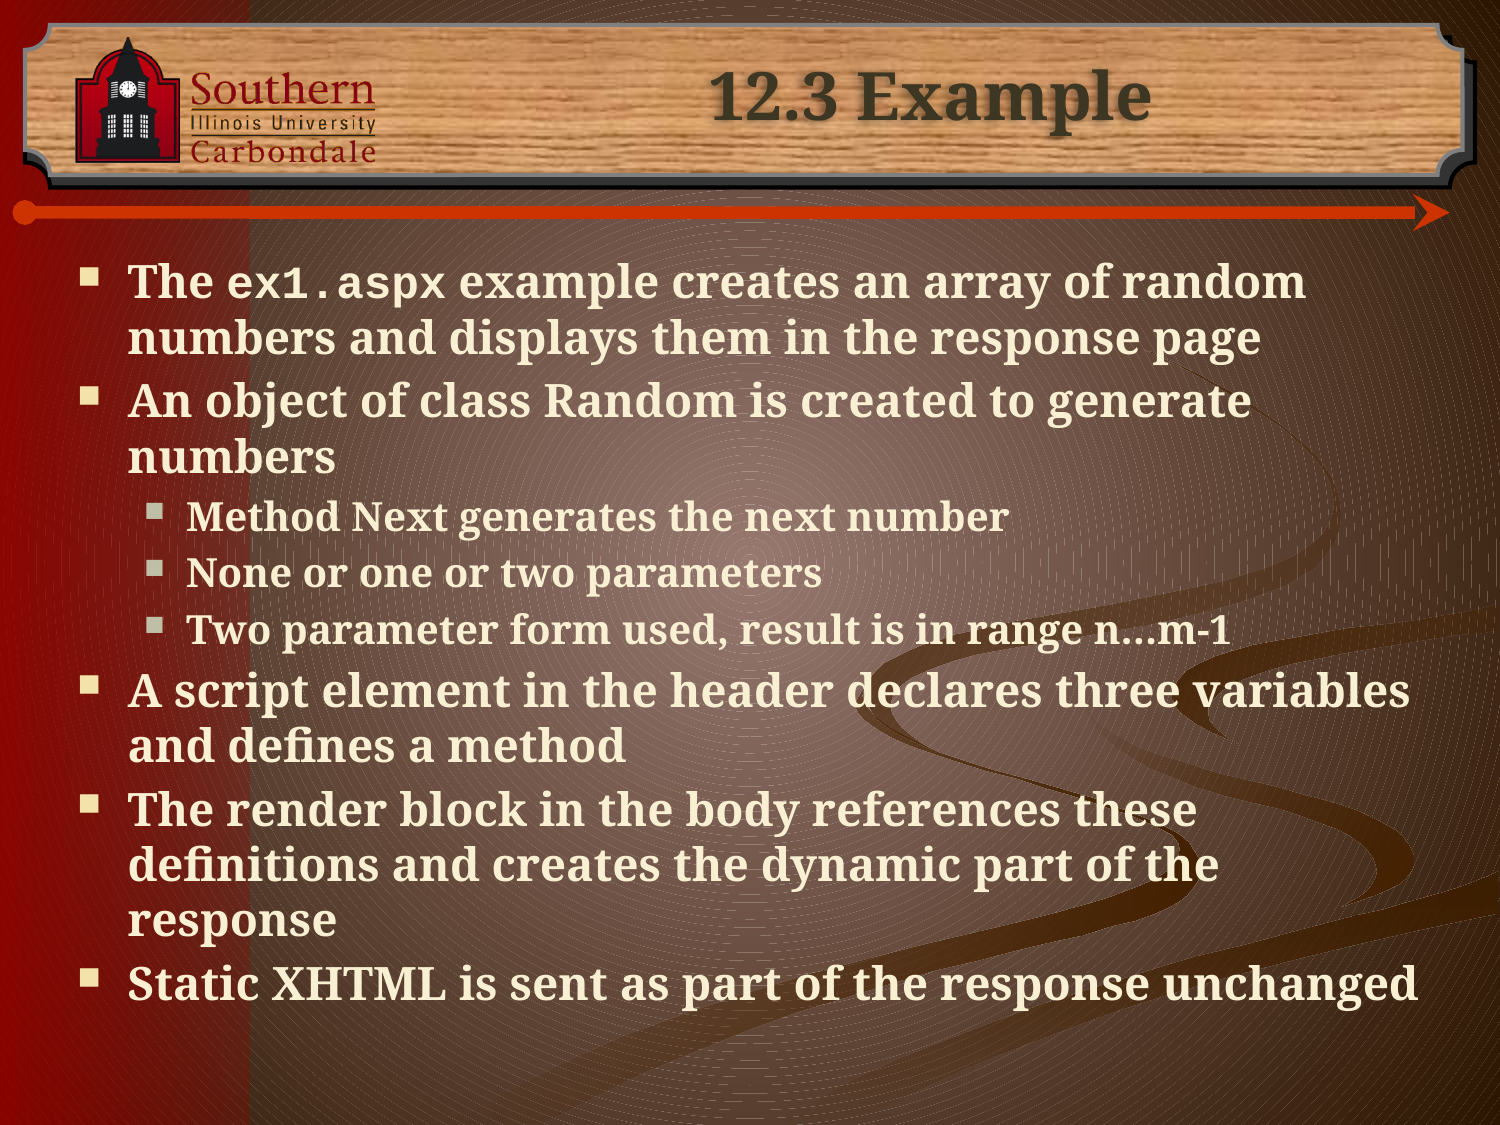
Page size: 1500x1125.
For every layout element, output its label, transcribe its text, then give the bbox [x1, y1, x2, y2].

picture [28, 28, 399, 172]
list The ex1.aspx example creates an array of random numbers and displays them in the response page An object of class Random is created to generate numbers Method Next generates the next number None or one or two parameters Two parameter form used, result is in range n…m-1 A script element in the header declares three variables and defines a method The render block in the body references these definitions and creates the dynamic part of the response Static XHTML is sent as part of the response unchanged [62, 224, 1438, 1038]
title 12.3 Example [399, 24, 1463, 176]
